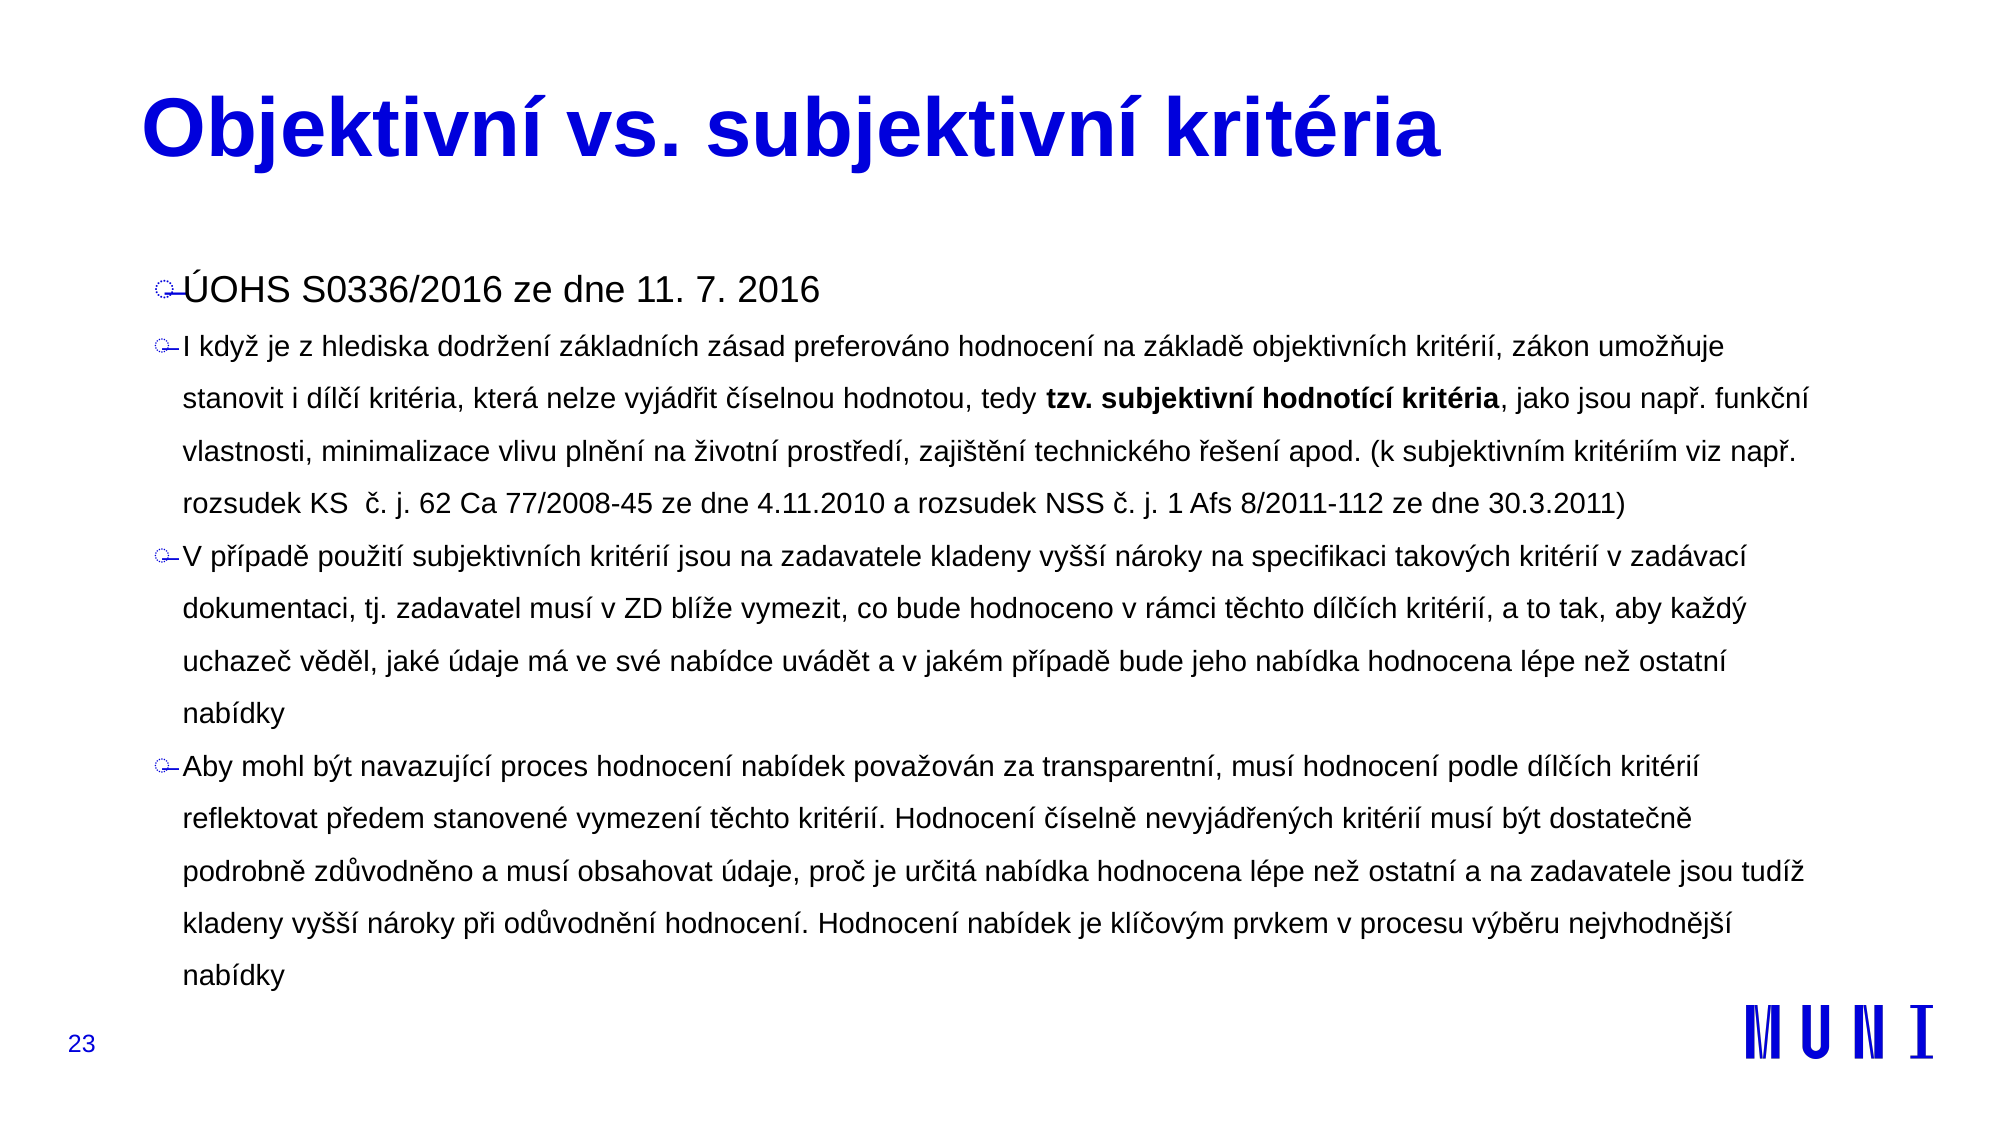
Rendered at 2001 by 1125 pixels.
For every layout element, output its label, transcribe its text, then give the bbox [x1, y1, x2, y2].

slide_number 23 [67, 1021, 110, 1063]
picture [1746, 1005, 1933, 1059]
list ÚOHS S0336/2016 ze dne 11. 7. 2016 I když je z hlediska dodržení základních zásad preferováno hodnocení na základě objektivních kritérií, zákon umožňuje stanovit i dílčí kritéria, která nelze vyjádřit číselnou hodnotou, tedy tzv. subjektivní hodnotící kritéria, jako jsou např. funkční vlastnosti, minimalizace vlivu plnění na životní prostředí, zajištění technického řešení apod. (k subjektivním kritériím viz např. rozsudek KS č. j. 62 Ca 77/2008-45 ze dne 4.11.2010 a rozsudek NSS č. j. 1 Afs 8/2011-112 ze dne 30.3.2011) V případě použití subjektivních kritérií jsou na zadavatele kladeny vyšší nároky na specifikaci takových kritérií v zadávací dokumentaci, tj. zadavatel musí v ZD blíže vymezit, co bude hodnoceno v rámci těchto dílčích kritérií, a to tak, aby každý uchazeč věděl, jaké údaje má ve své nabídce uvádět a v jakém případě bude jeho nabídka hodnocena lépe než ostatní nabídky Aby mohl být navazující proces hodnocení nabídek považován za transparentní, musí hodnocení podle dílčích kritérií reflektovat předem stanovené vymezení těchto kritérií. Hodnocení číselně nevyjádřených kritérií musí být dostatečně podrobně zdůvodněno a musí obsahovat údaje, proč je určitá nabídka hodnocena lépe než ostatní a na zadavatele jsou tudíž kladeny vyšší nároky při odůvodnění hodnocení. Hodnocení nabídek je klíčovým prvkem v procesu výběru nejvhodnější nabídky [141, 242, 1826, 1027]
title Objektivní vs. subjektivní kritéria [141, 90, 1826, 208]
